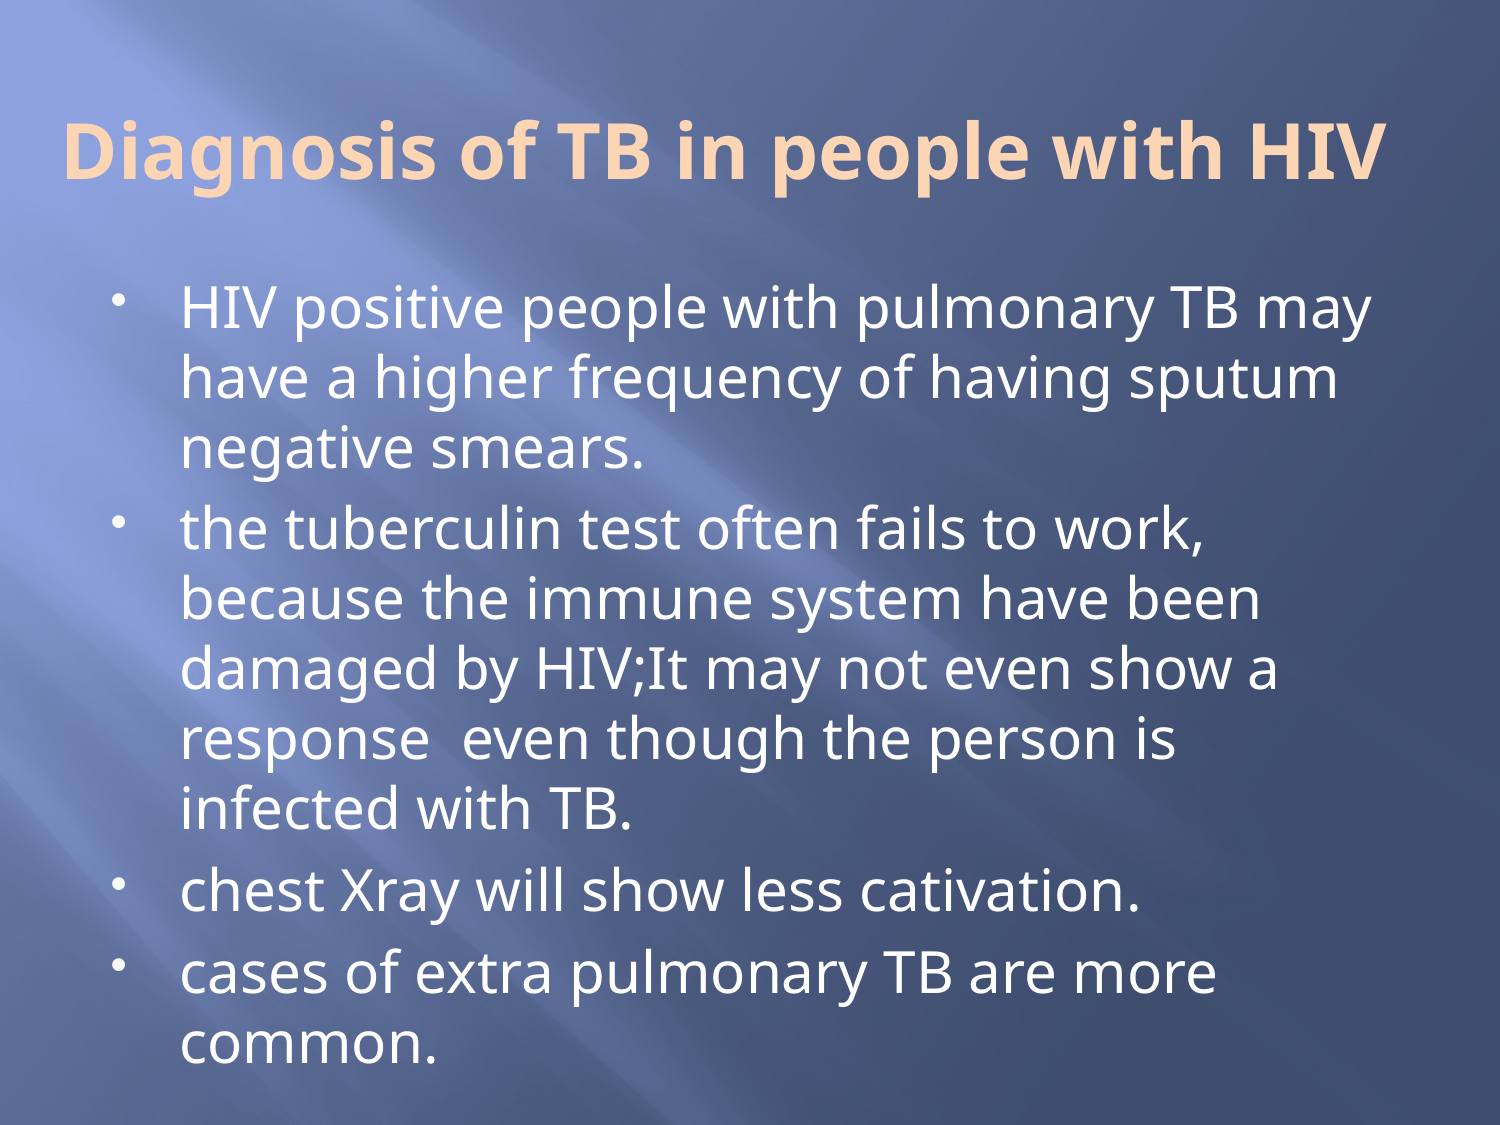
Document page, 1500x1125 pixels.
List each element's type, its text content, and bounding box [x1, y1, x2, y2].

list HIV positive people with pulmonary TB may have a higher frequency of having sputum negative smears. the tuberculin test often fails to work, because the immune system have been damaged by HIV;It may not even show a response even though the person is infected with TB. chest Xray will show less cativation. cases of extra pulmonary TB are more common. [75, 262, 1425, 1035]
title Diagnosis of TB in people with HIV [0, 54, 1449, 243]
